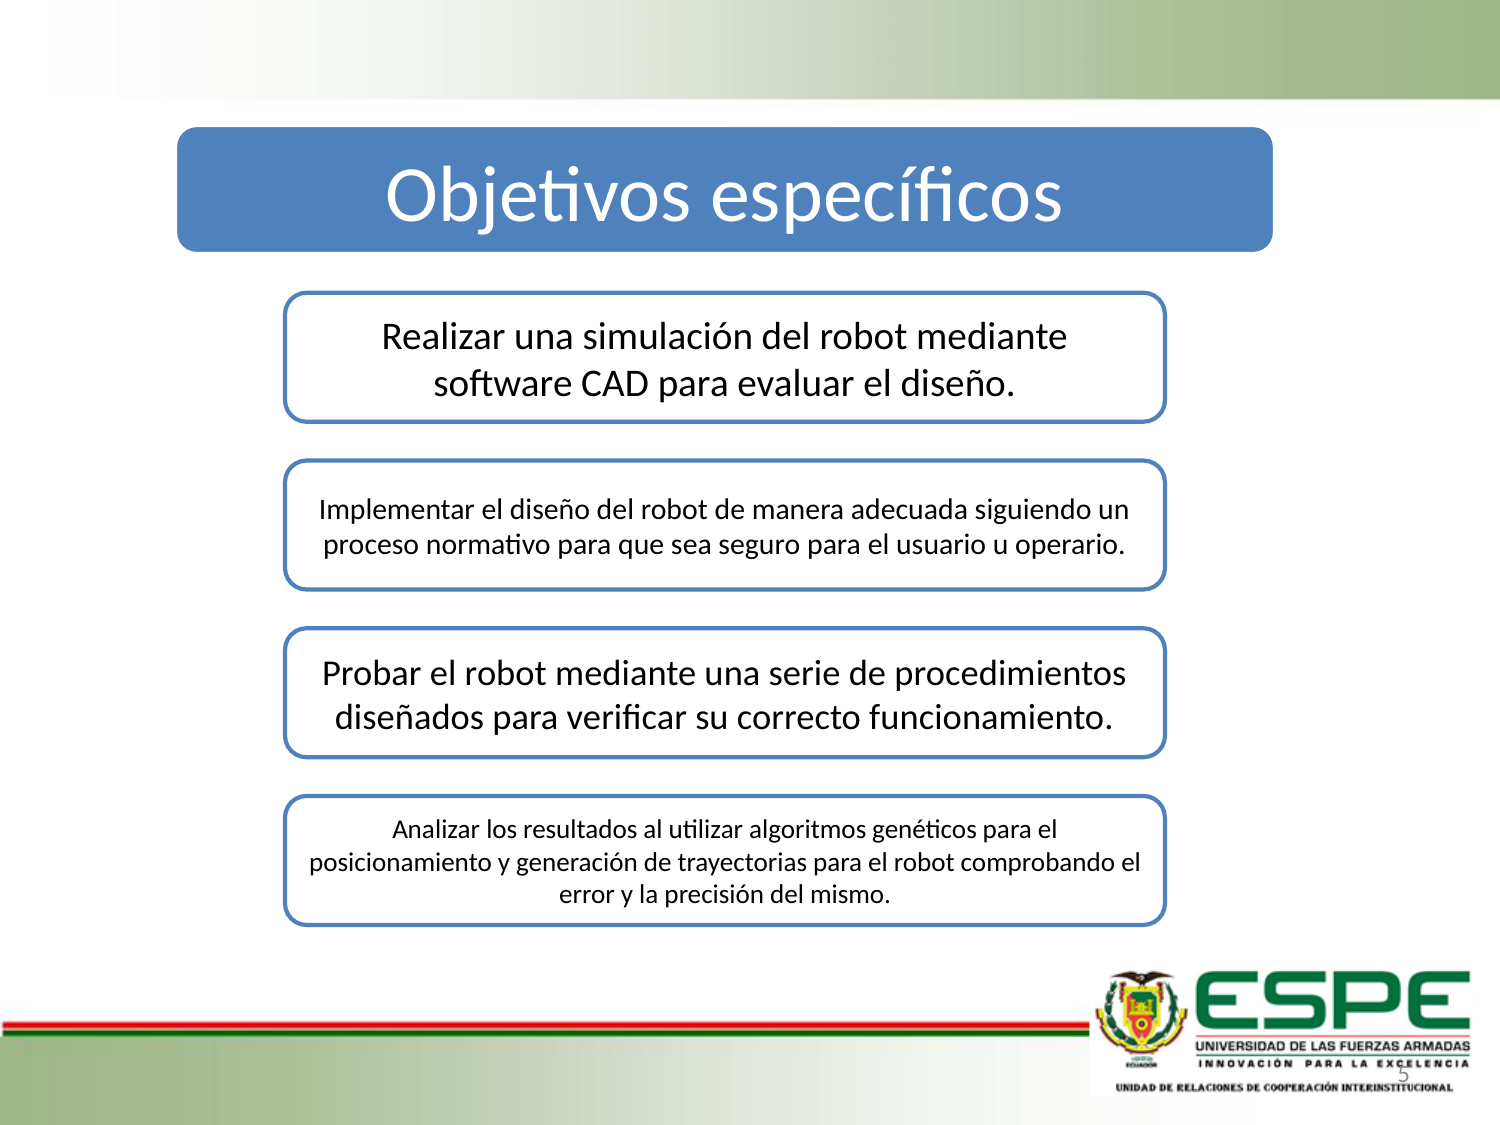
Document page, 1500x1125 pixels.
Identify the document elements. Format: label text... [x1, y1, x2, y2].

picture [0, 0, 1500, 1125]
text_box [37, 124, 1413, 926]
slide_number 5 [1074, 1042, 1425, 1103]
